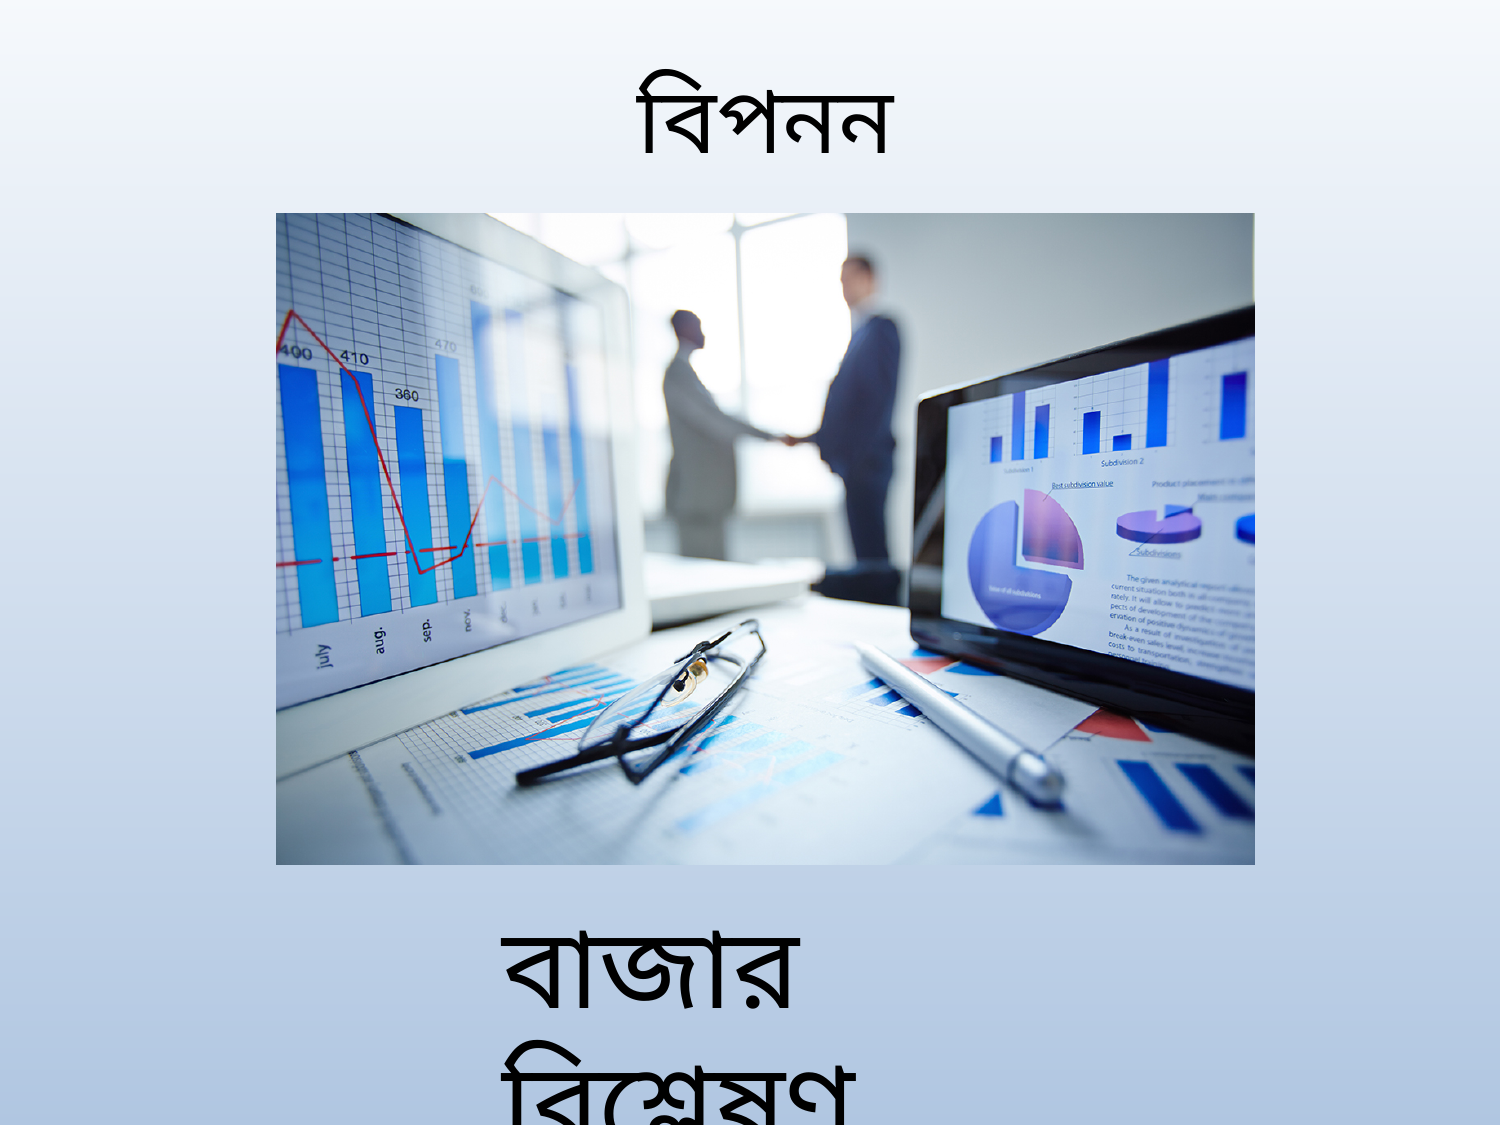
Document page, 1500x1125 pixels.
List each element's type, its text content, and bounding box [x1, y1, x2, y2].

text_box বাজার বিশ্লেষণ [487, 888, 1102, 1125]
picture [276, 213, 1256, 866]
title বিপনন [90, 23, 1441, 211]
